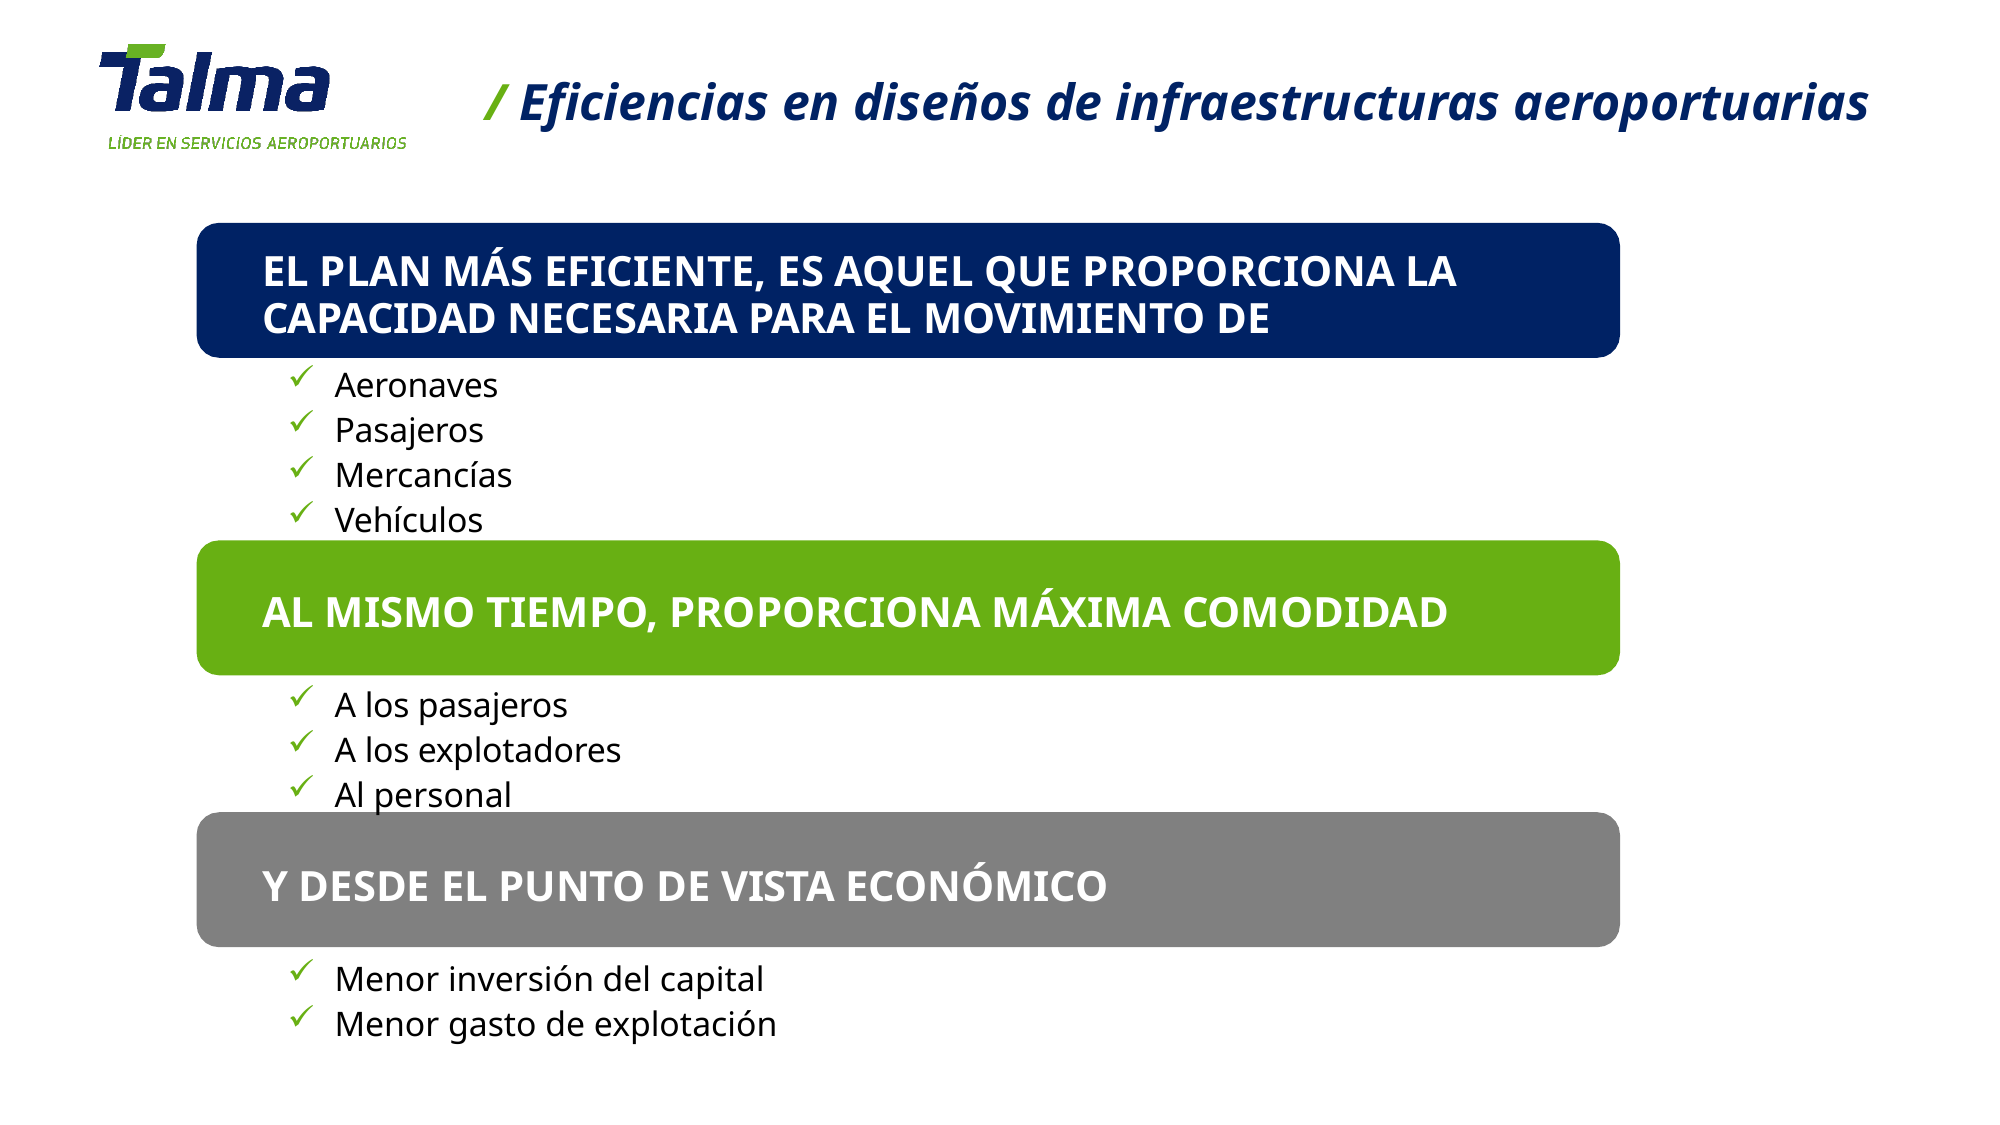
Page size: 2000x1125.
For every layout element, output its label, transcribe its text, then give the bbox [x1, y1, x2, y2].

text_box [196, 222, 1621, 358]
text_box [196, 540, 260, 676]
picture [99, 44, 406, 149]
text_box [196, 812, 260, 948]
text_box / Eficiencias en diseños de infraestructuras aeroportuarias [362, 63, 1899, 138]
text_box [1525, 812, 1621, 948]
text_box [1525, 540, 1621, 676]
text_box EL PLAN MÁS EFICIENTE, ES AQUEL QUE PROPORCIONA LA CAPACIDAD NECESARIA PARA EL MOVIMIENTO DE Aeronaves Pasajeros Mercancías Vehículos AL MISMO TIEMPO, PROPORCIONA MÁXIMA COMODIDAD A los pasajeros A los explotadores Al personal Y DESDE EL PUNTO DE VISTA ECONÓMICO Menor inversión del capital Menor gasto de explotación [260, 240, 1525, 1044]
